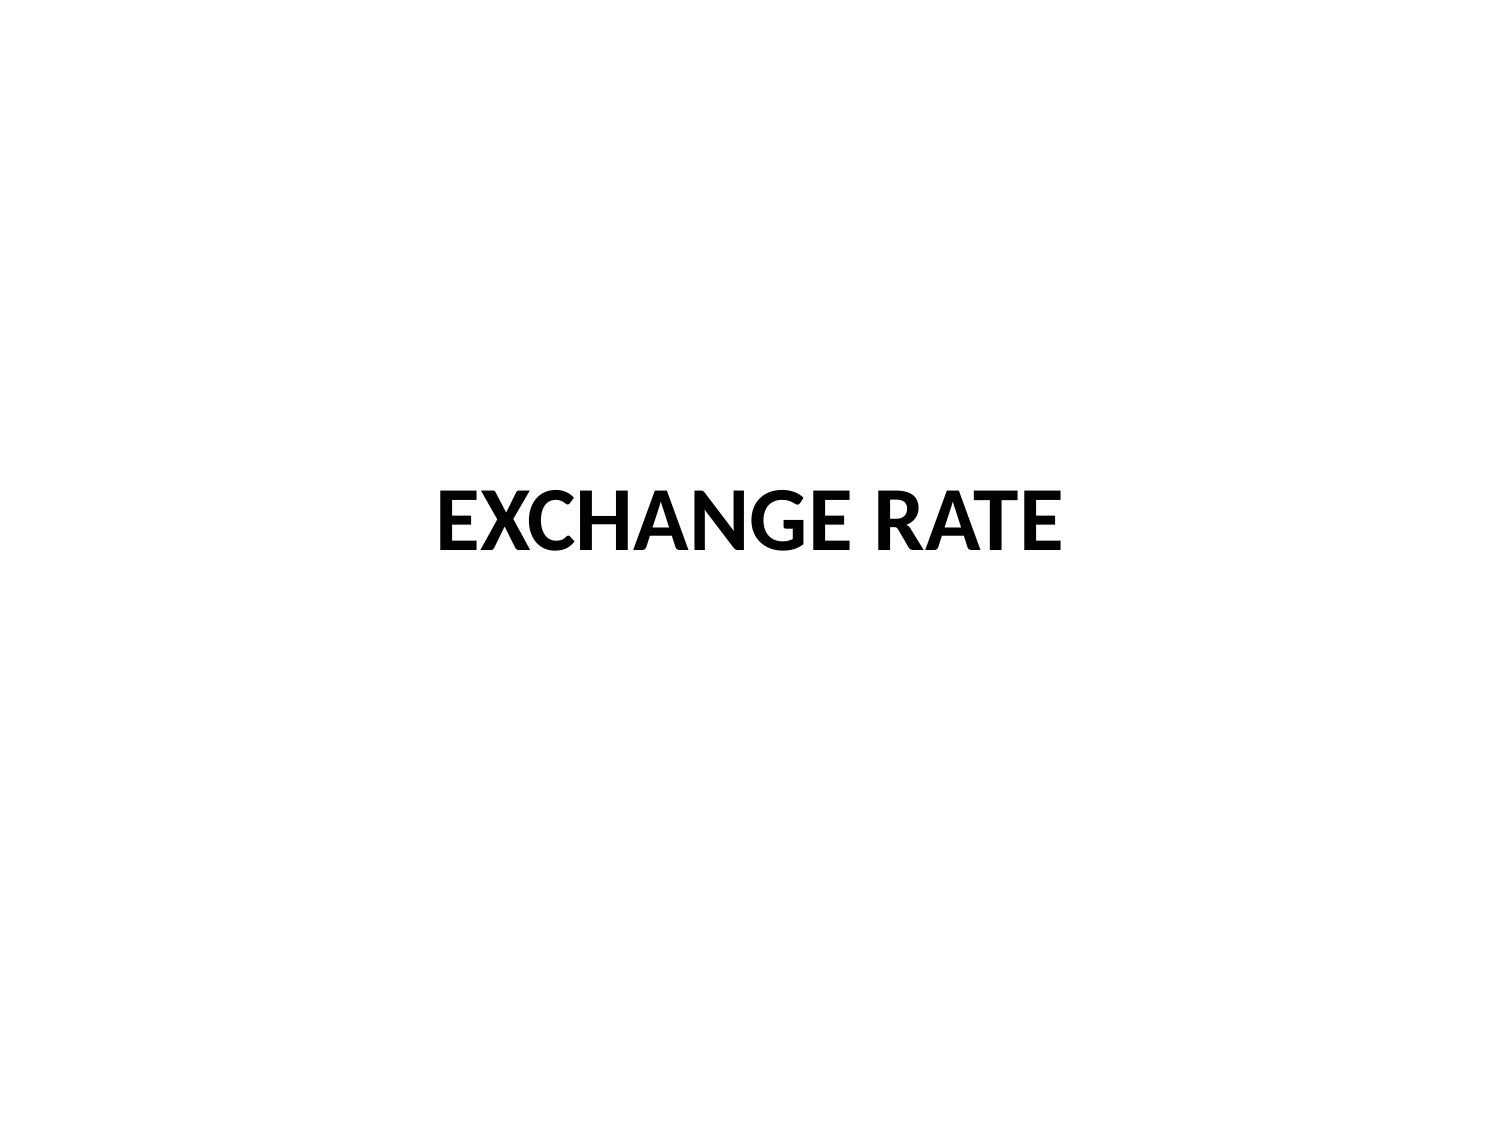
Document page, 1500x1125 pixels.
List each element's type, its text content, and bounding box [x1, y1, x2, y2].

title EXCHANGE RATE [112, 437, 1388, 591]
